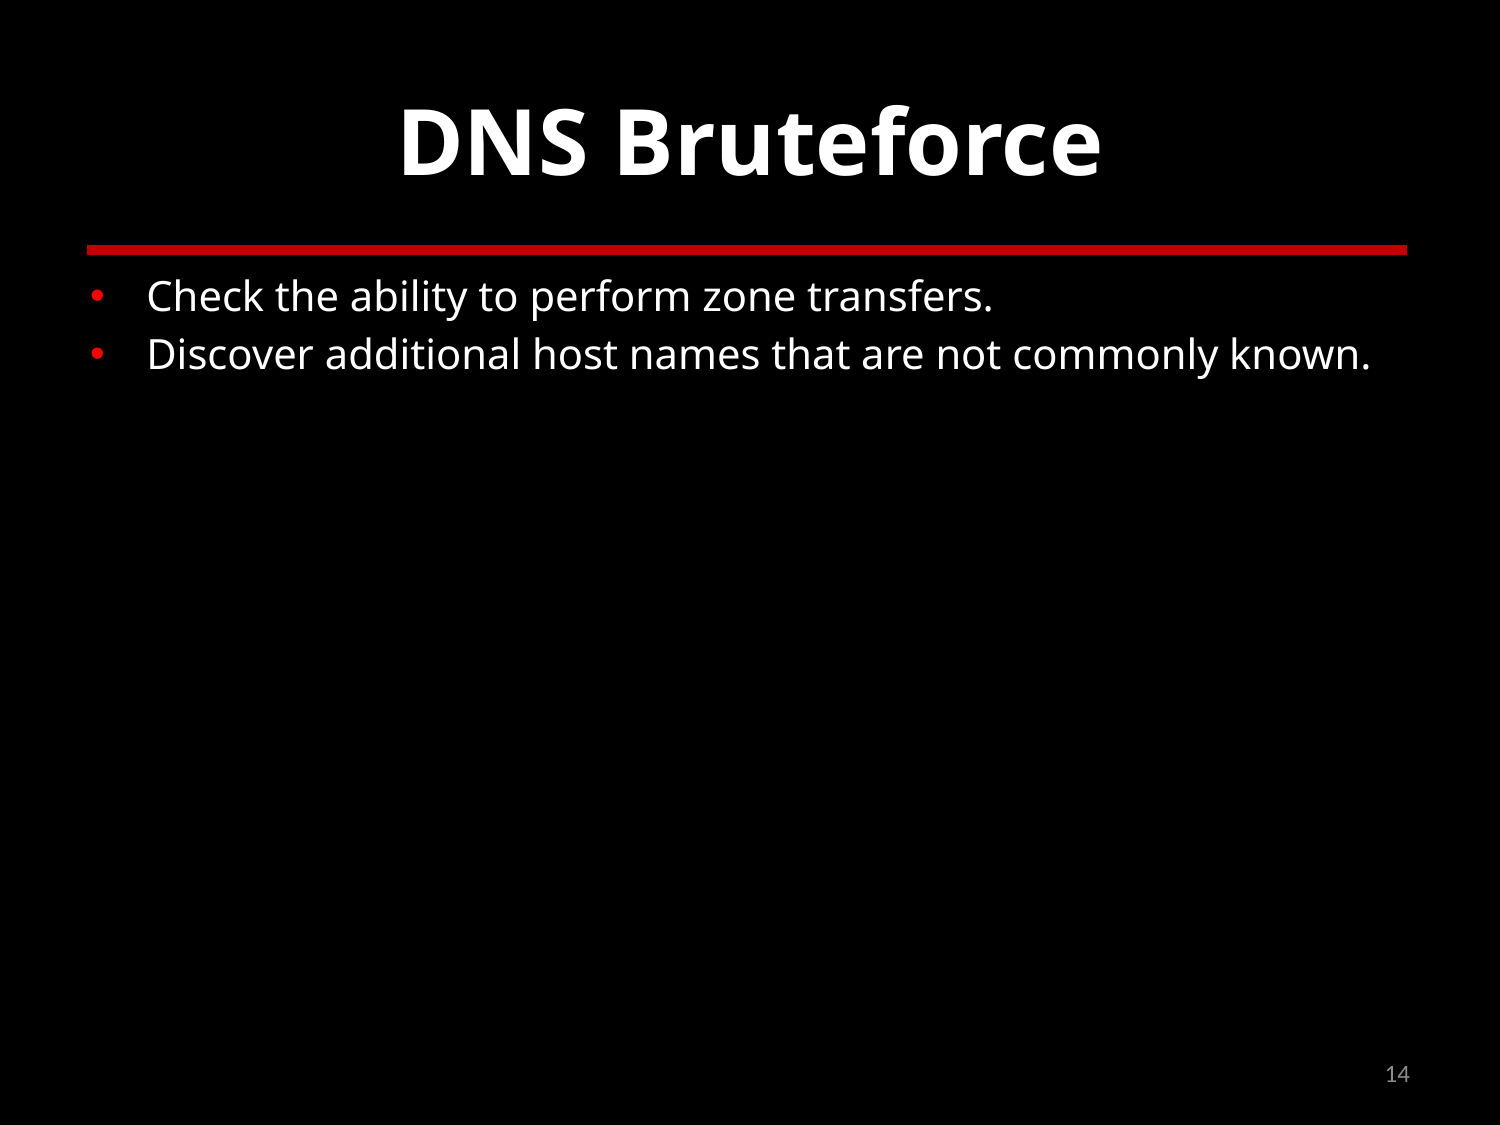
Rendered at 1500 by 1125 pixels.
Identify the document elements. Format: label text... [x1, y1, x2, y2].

slide_number 14 [1074, 1042, 1425, 1103]
list Check the ability to perform zone transfers. Discover additional host names that are not commonly known. [75, 262, 1425, 1005]
title DNS Bruteforce [75, 45, 1425, 233]
